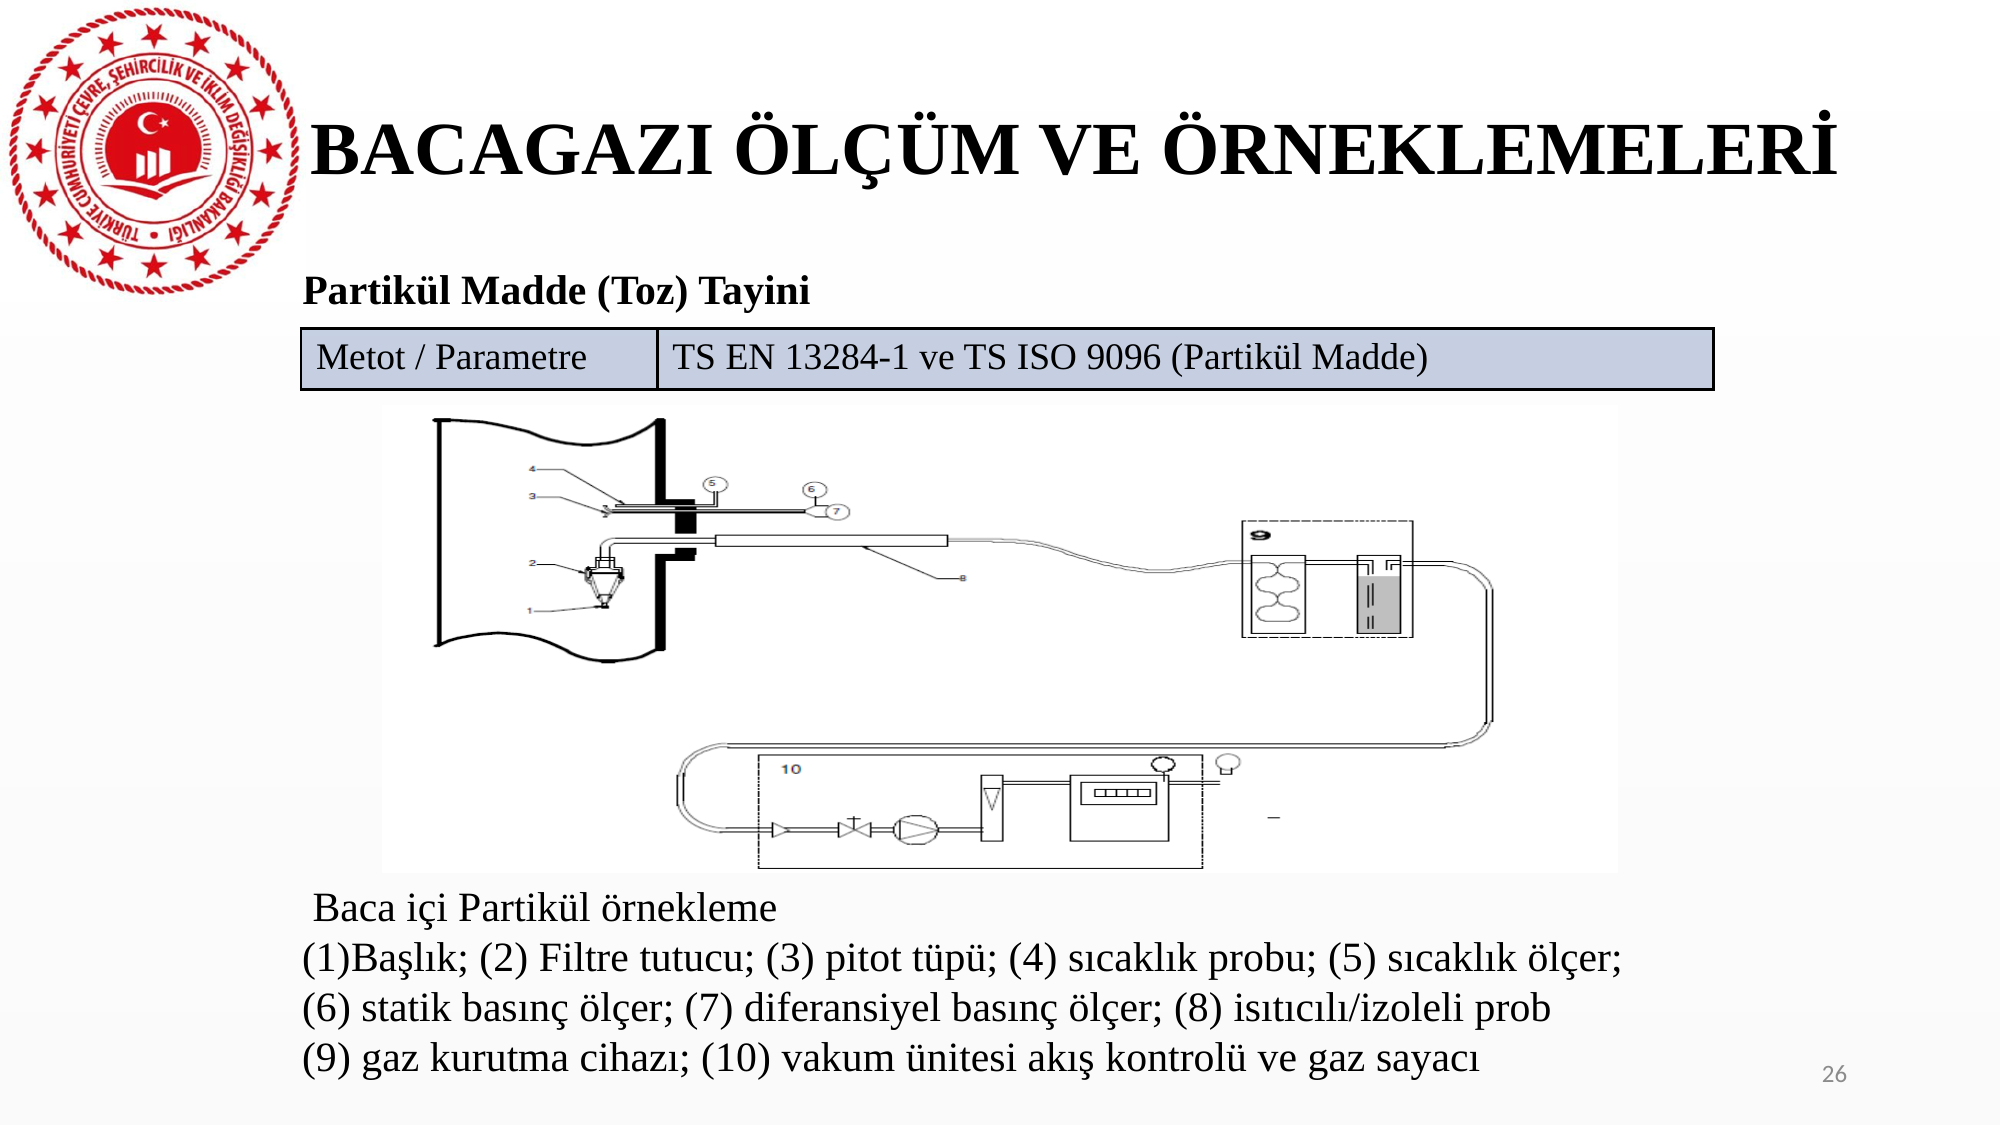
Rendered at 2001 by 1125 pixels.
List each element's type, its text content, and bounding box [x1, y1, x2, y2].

picture [382, 405, 1618, 873]
slide_number 26 [1412, 1042, 1863, 1103]
text_box Baca içi Partikül örnekleme Başlık; (2) Filtre tutucu; (3) pitot tüpü; (4) sıcaklık probu; (5) sıcaklık ölçer; (6) statik basınç ölçer; (7) diferansiyel basınç ölçer; (8) isıtıcılı/izoleli prob (9) gaz kurutma cihazı; (10) vakum ünitesi akış kontrolü ve gaz sayacı [287, 872, 1713, 1088]
text_box BACAGAZI ÖLÇÜM VE ÖRNEKLEMELERİ [306, 41, 1877, 260]
table_header Metot / Parametre [302, 330, 656, 388]
picture [0, 0, 306, 302]
table_header TS EN 13284-1 ve TS ISO 9096 (Partikül Madde) [659, 330, 1712, 388]
text_box Partikül Madde (Toz) Tayini [287, 260, 1763, 321]
